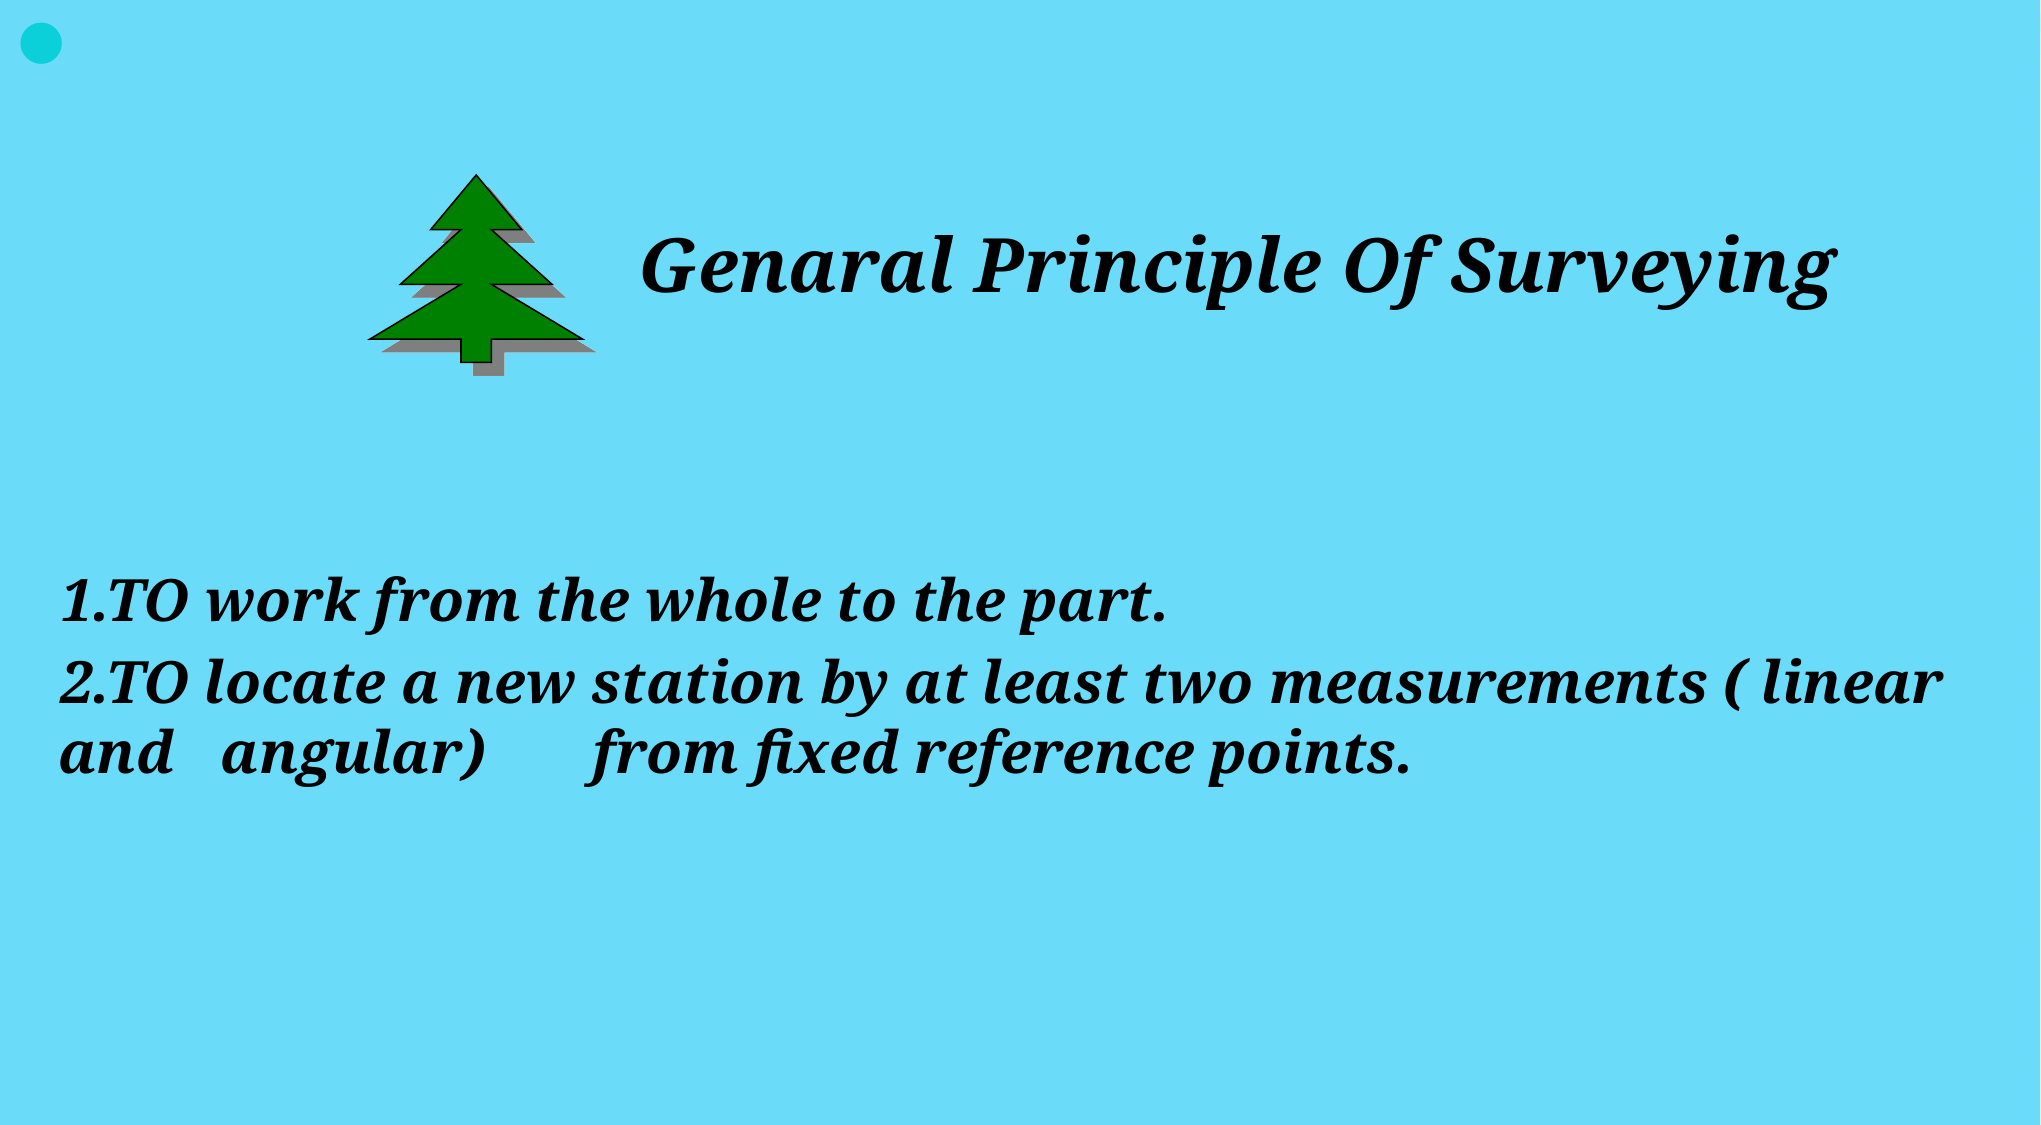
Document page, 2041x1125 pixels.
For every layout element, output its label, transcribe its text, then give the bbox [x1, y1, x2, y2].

text_box [369, 174, 583, 363]
list Genaral Principle Of Surveying 1.TO work from the whole to the part. 2.TO locate a new station by at least two measurements ( linear and angular) from fixed reference points. [0, 0, 2041, 1125]
